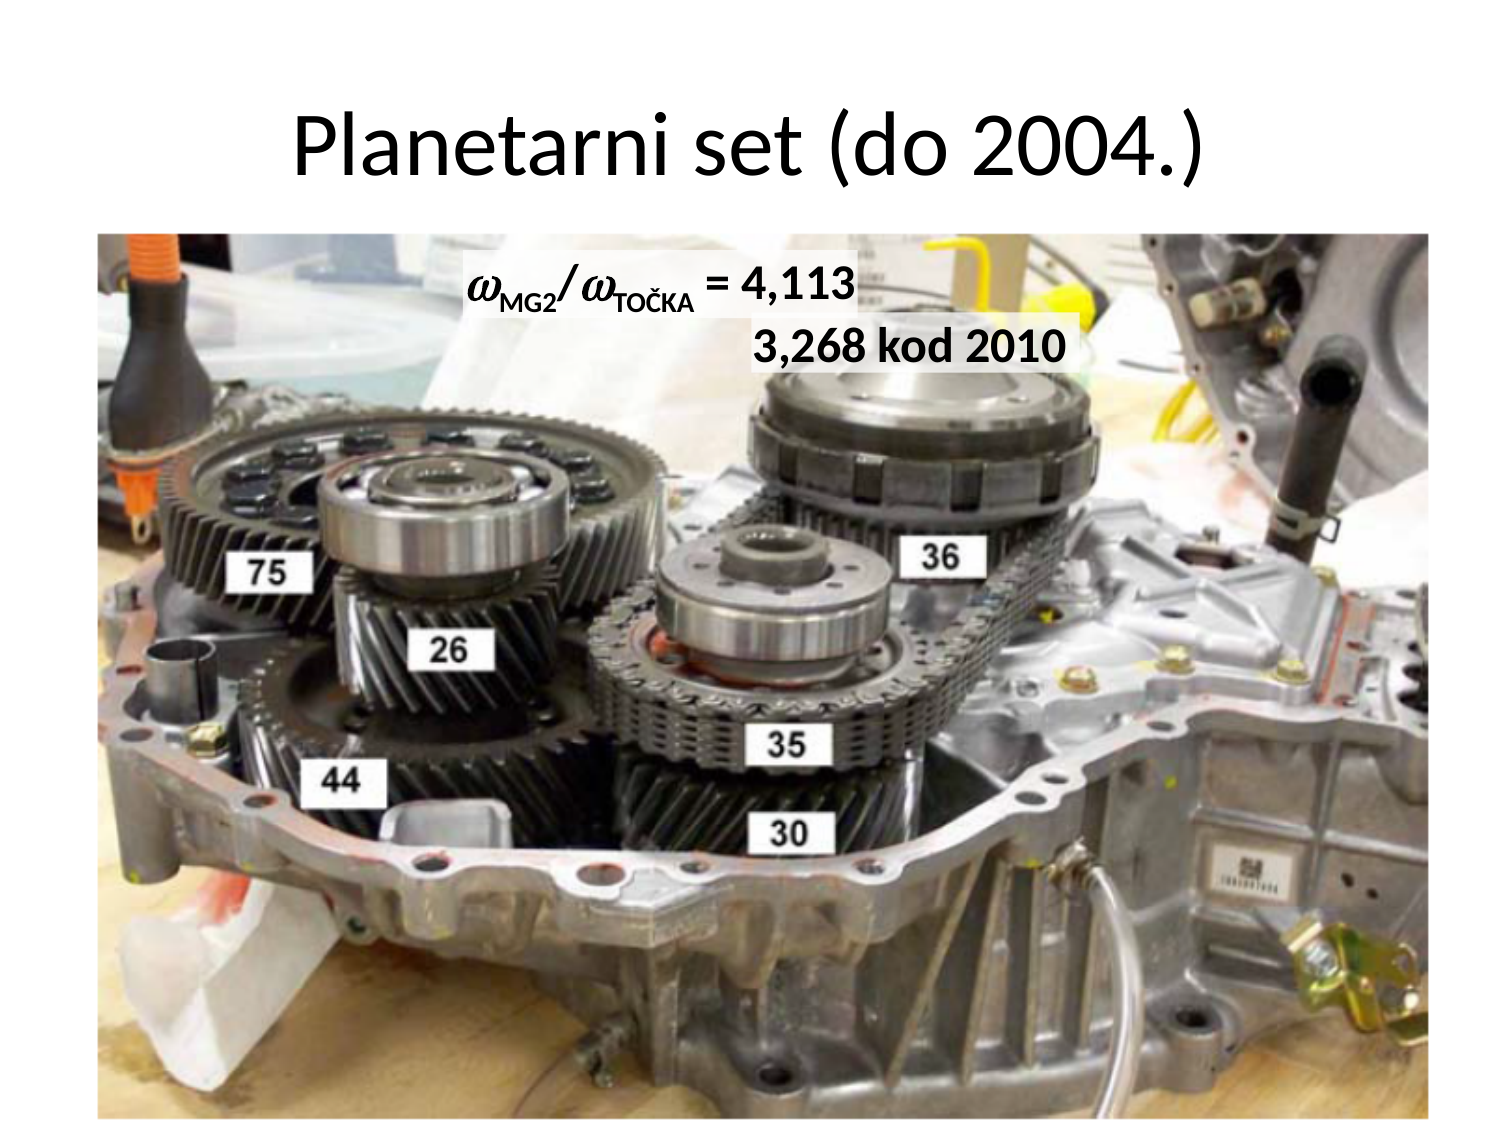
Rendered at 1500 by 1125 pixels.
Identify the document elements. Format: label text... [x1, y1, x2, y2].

title Planetarni set (do 2004.) [75, 45, 1425, 233]
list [87, 225, 1438, 1125]
